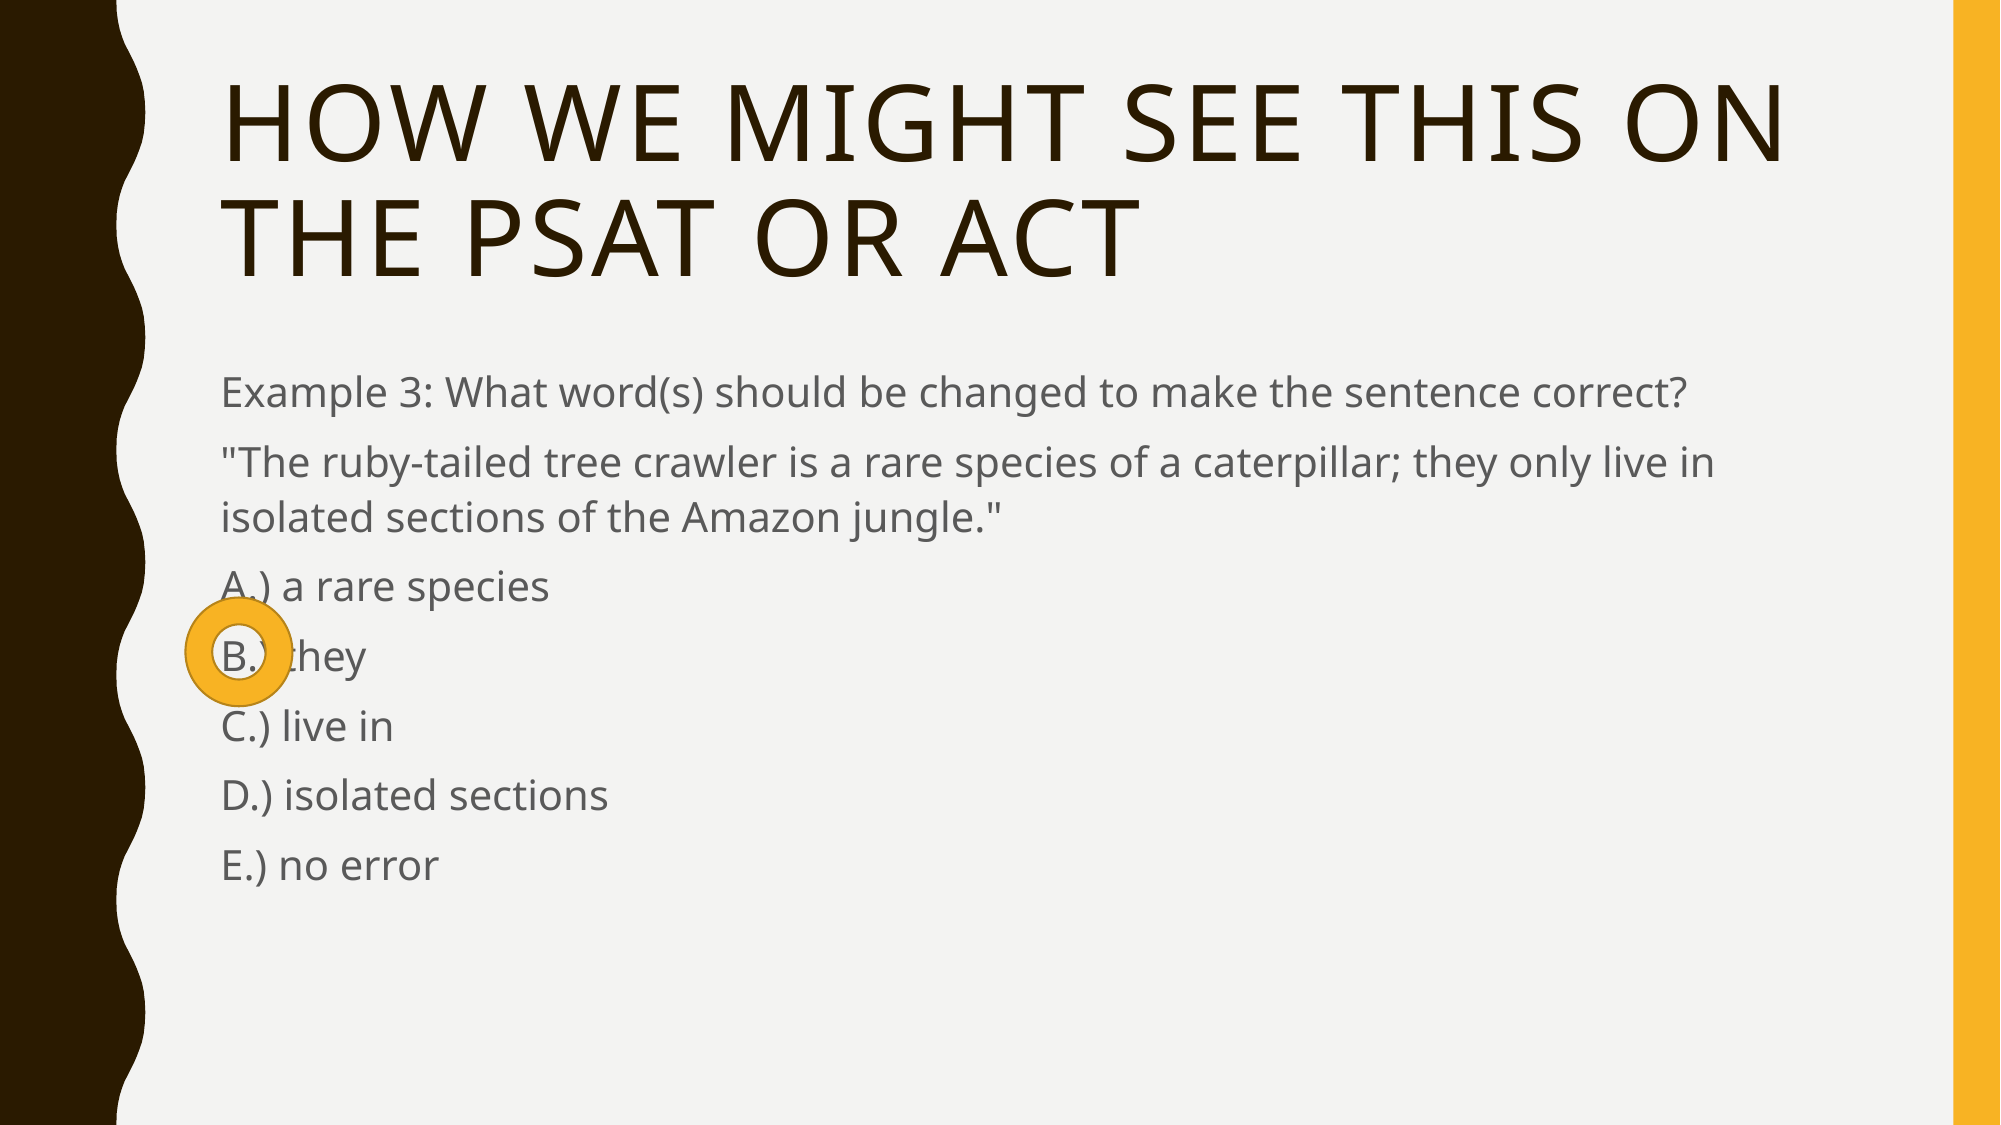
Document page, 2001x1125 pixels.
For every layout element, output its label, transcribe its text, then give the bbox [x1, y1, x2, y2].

list Example 3: What word(s) should be changed to make the sentence correct? "The ruby-tailed tree crawler is a rare species of a caterpillar; they only live in isolated sections of the Amazon jungle." A.) a rare species B.) they C.) live in D.) isolated sections E.) no error [205, 353, 1875, 944]
title How we might see this on the psat or act [205, 62, 1875, 308]
text_box [184, 596, 294, 708]
